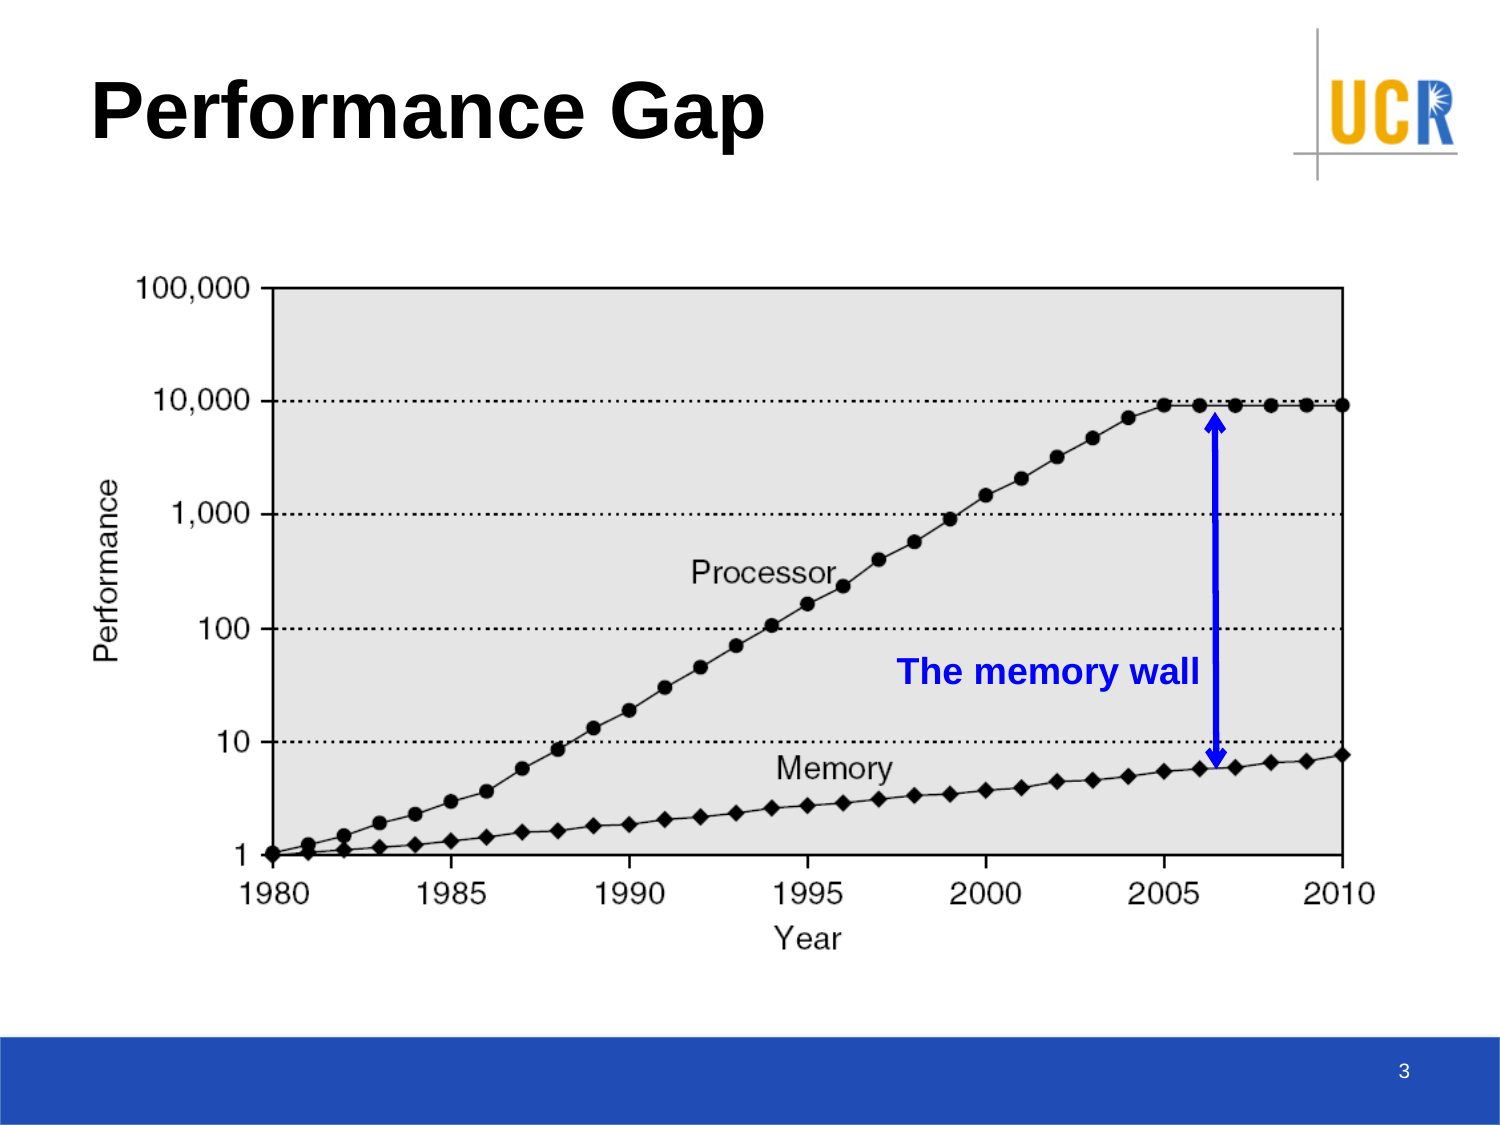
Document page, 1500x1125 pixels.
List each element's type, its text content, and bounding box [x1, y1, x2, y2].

title Performance Gap [75, 37, 1300, 163]
picture [1282, 0, 1500, 196]
picture [27, 231, 1412, 967]
slide_number 3 [1074, 1050, 1425, 1100]
